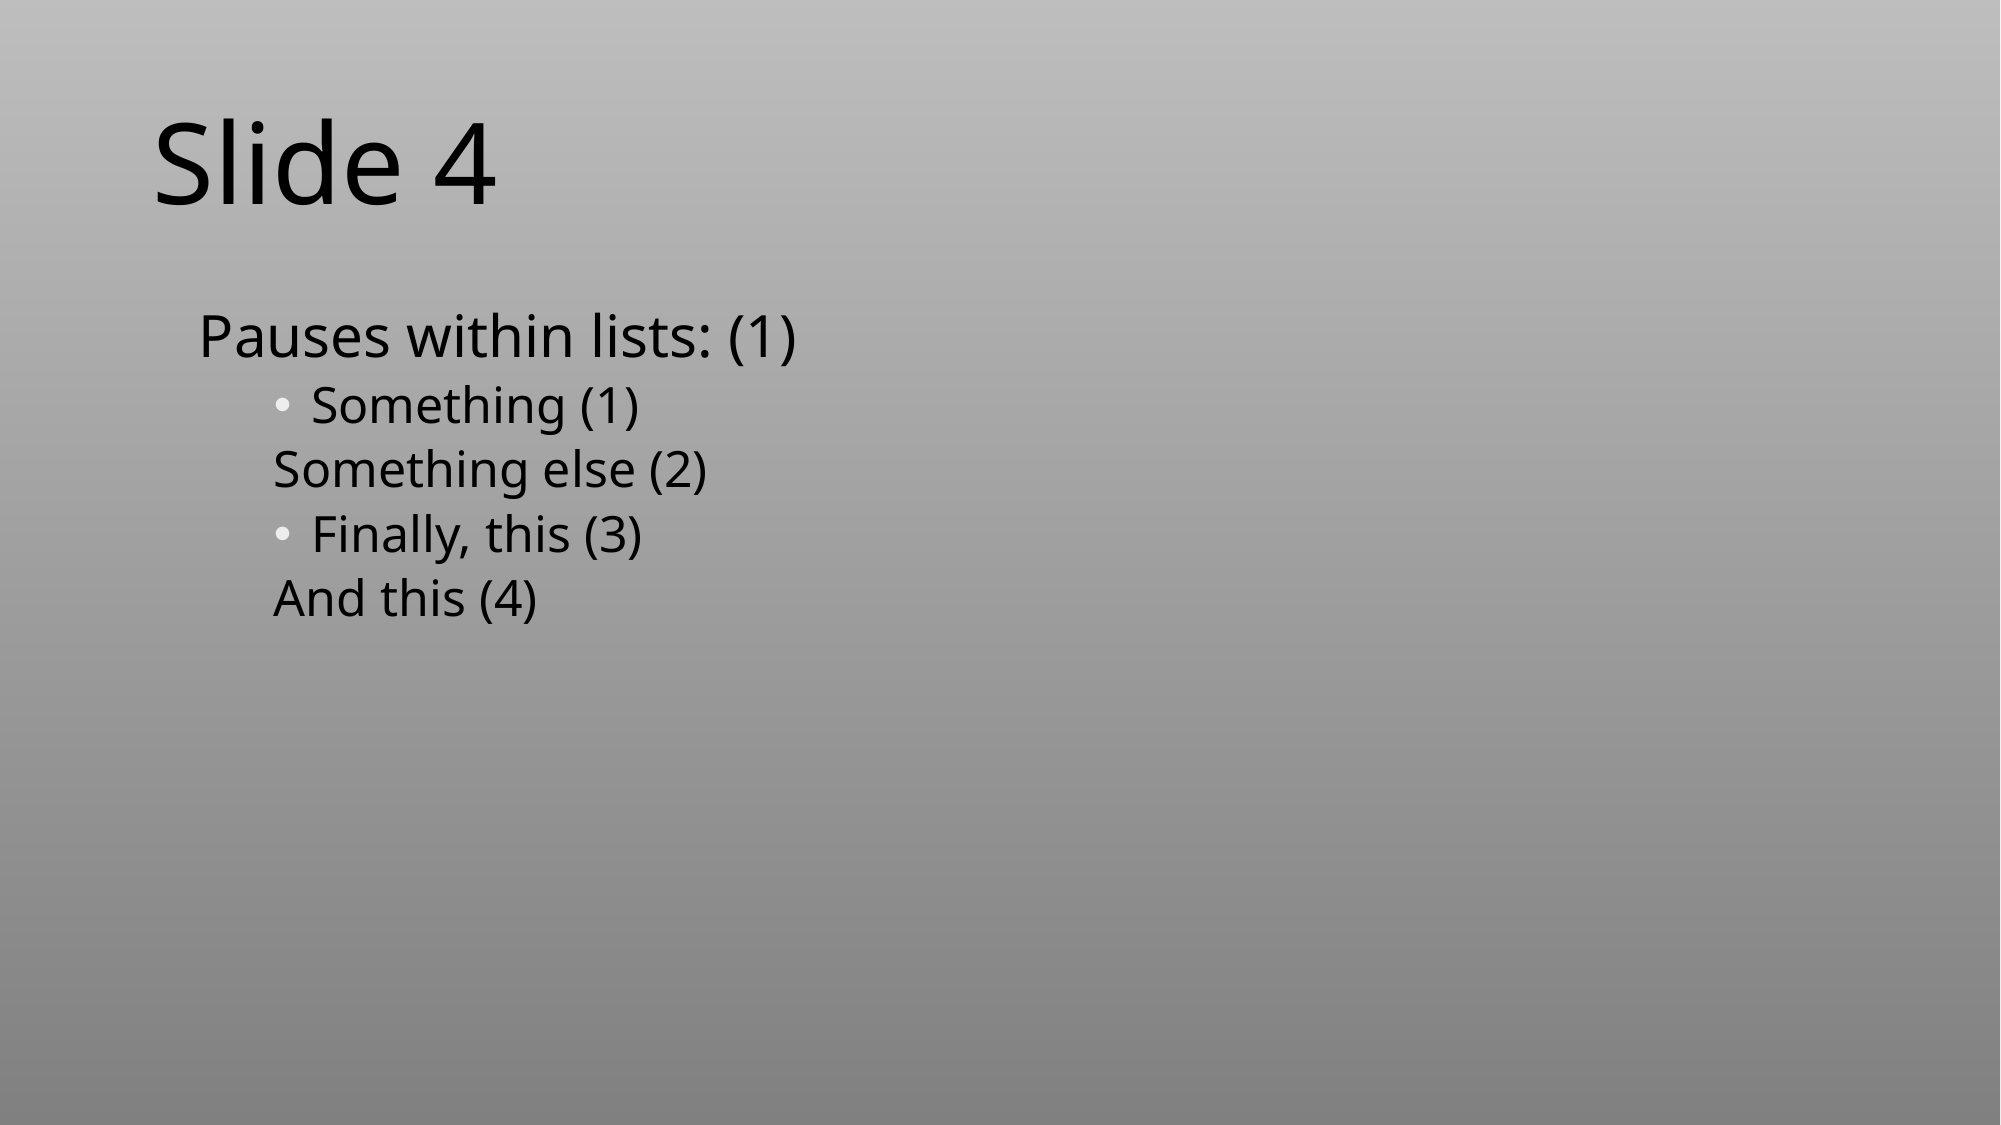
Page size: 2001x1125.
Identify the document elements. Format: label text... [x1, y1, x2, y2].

list Pauses within lists: (1) Something (1) Something else (2) Finally, this (3) And this (4) [183, 299, 1863, 1014]
picture [0, 0, 2001, 1125]
title Slide 4 [137, 59, 1863, 278]
